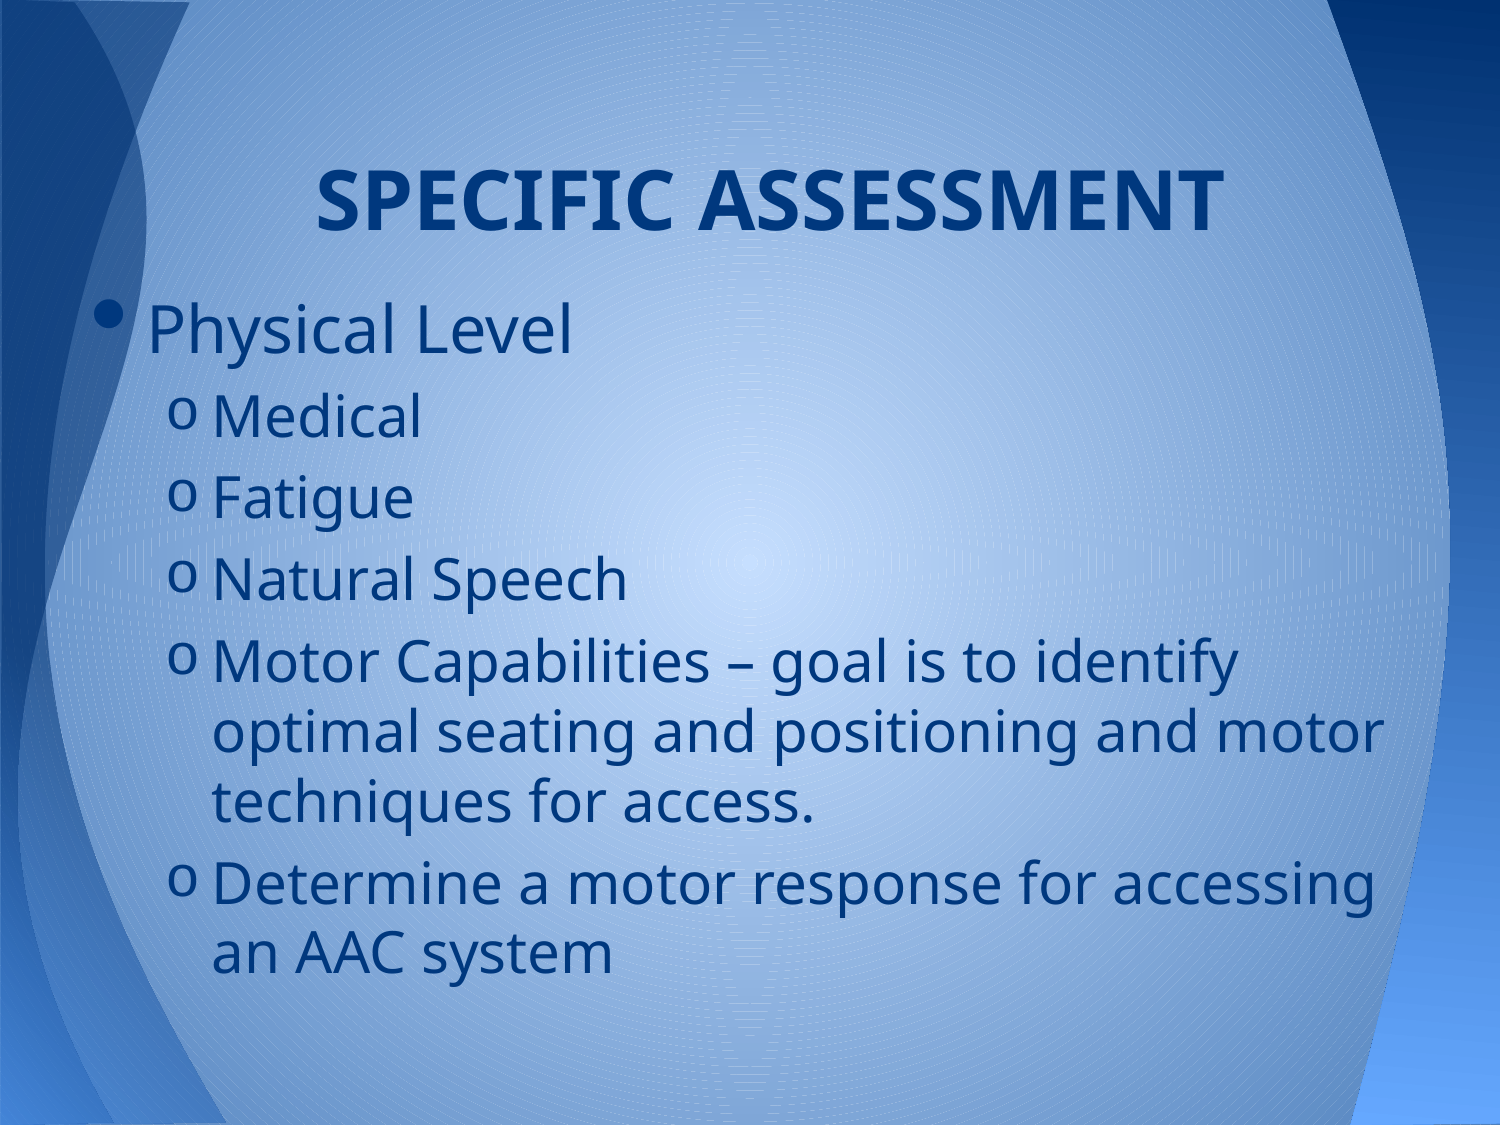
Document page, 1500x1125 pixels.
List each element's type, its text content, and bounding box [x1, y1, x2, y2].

list Physical Level Medical Fatigue Natural Speech Motor Capabilities – goal is to identify optimal seating and positioning and motor techniques for access. Determine a motor response for accessing an AAC system [74, 271, 1426, 1067]
title SPECIFIC ASSESSMENT [74, 44, 1426, 263]
